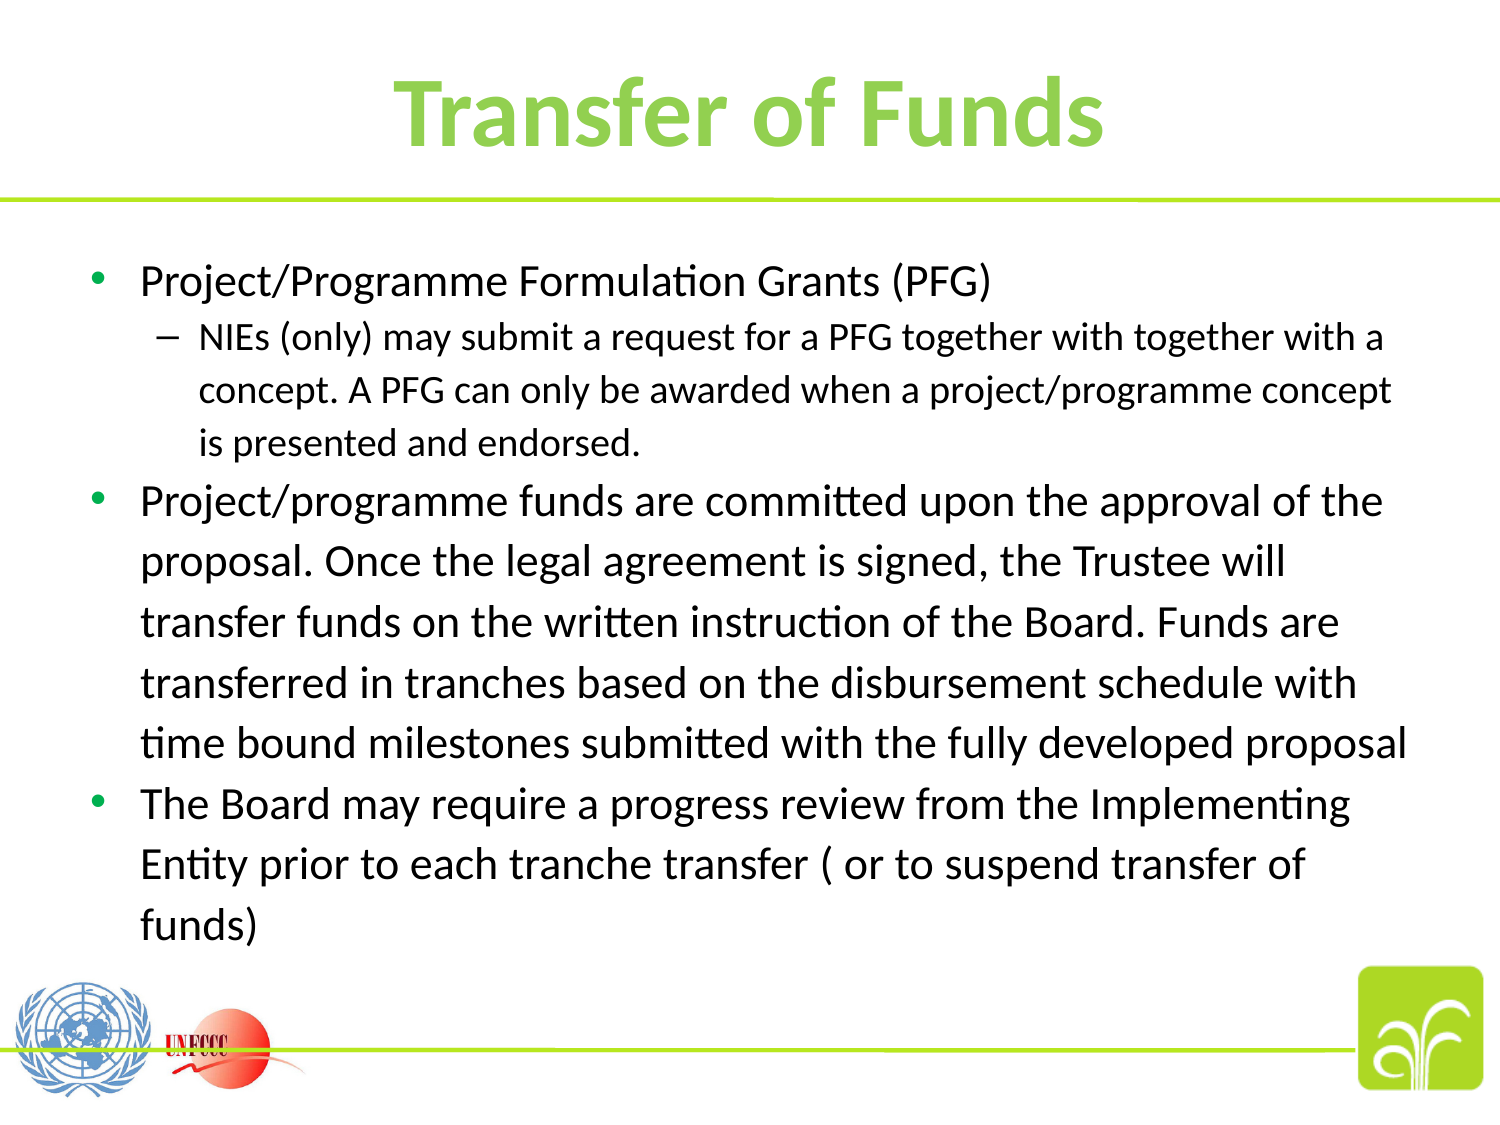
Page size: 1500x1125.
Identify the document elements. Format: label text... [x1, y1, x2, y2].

title Transfer of Funds [74, 12, 1426, 197]
picture [12, 1053, 313, 1107]
picture [1324, 948, 1500, 1105]
picture [12, 974, 313, 1047]
list Project/Programme Formulation Grants (PFG) NIEs (only) may submit a request for a PFG together with together with a concept. A PFG can only be awarded when a project/programme concept is presented and endorsed. Project/programme funds are committed upon the approval of the proposal. Once the legal agreement is signed, the Trustee will transfer funds on the written instruction of the Board. Funds are transferred in tranches based on the disbursement schedule with time bound milestones submitted with the fully developed proposal The Board may require a progress review from the Implementing Entity prior to each tranche transfer ( or to suspend transfer of funds) [74, 237, 1426, 1001]
